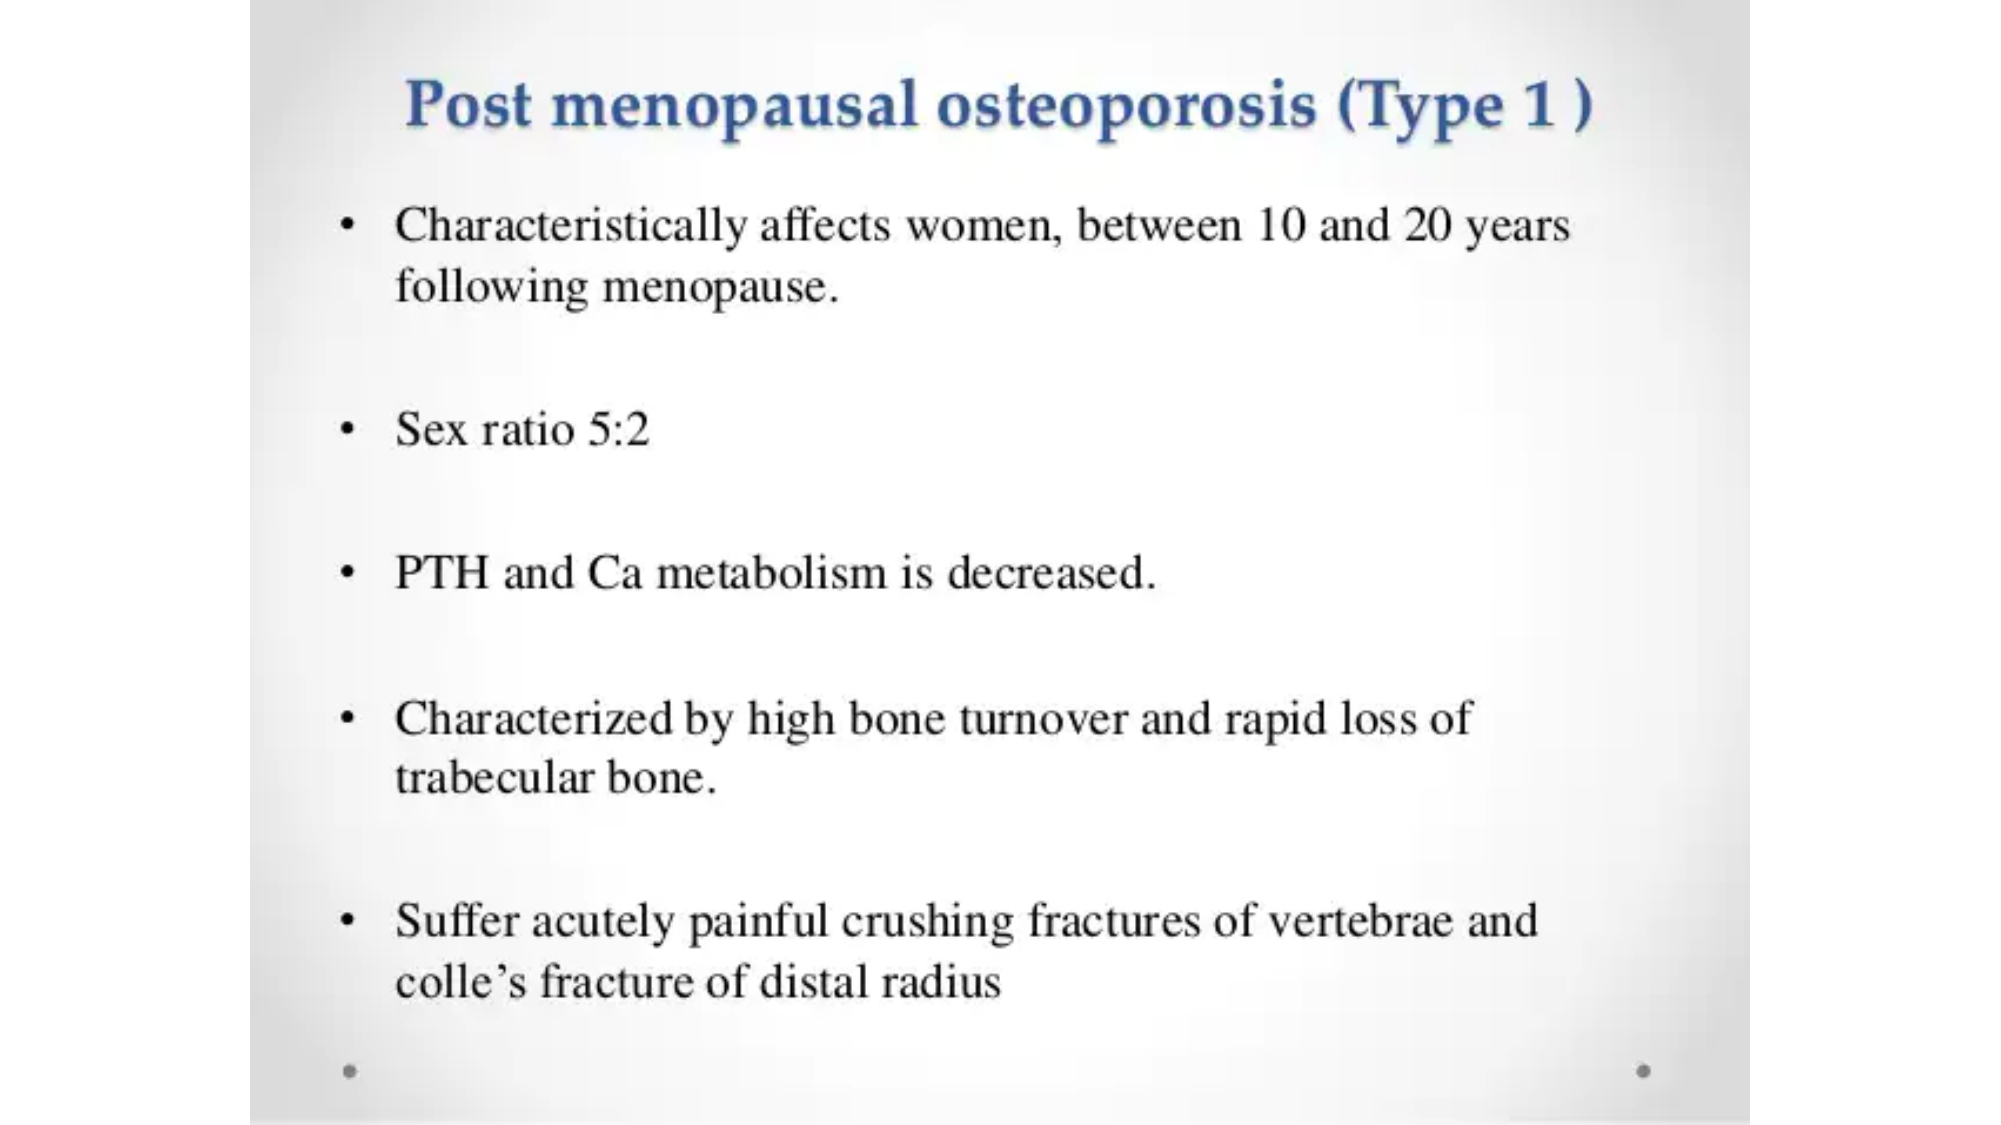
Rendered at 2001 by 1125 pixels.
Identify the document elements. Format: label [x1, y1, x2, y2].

picture [250, 0, 1750, 1125]
